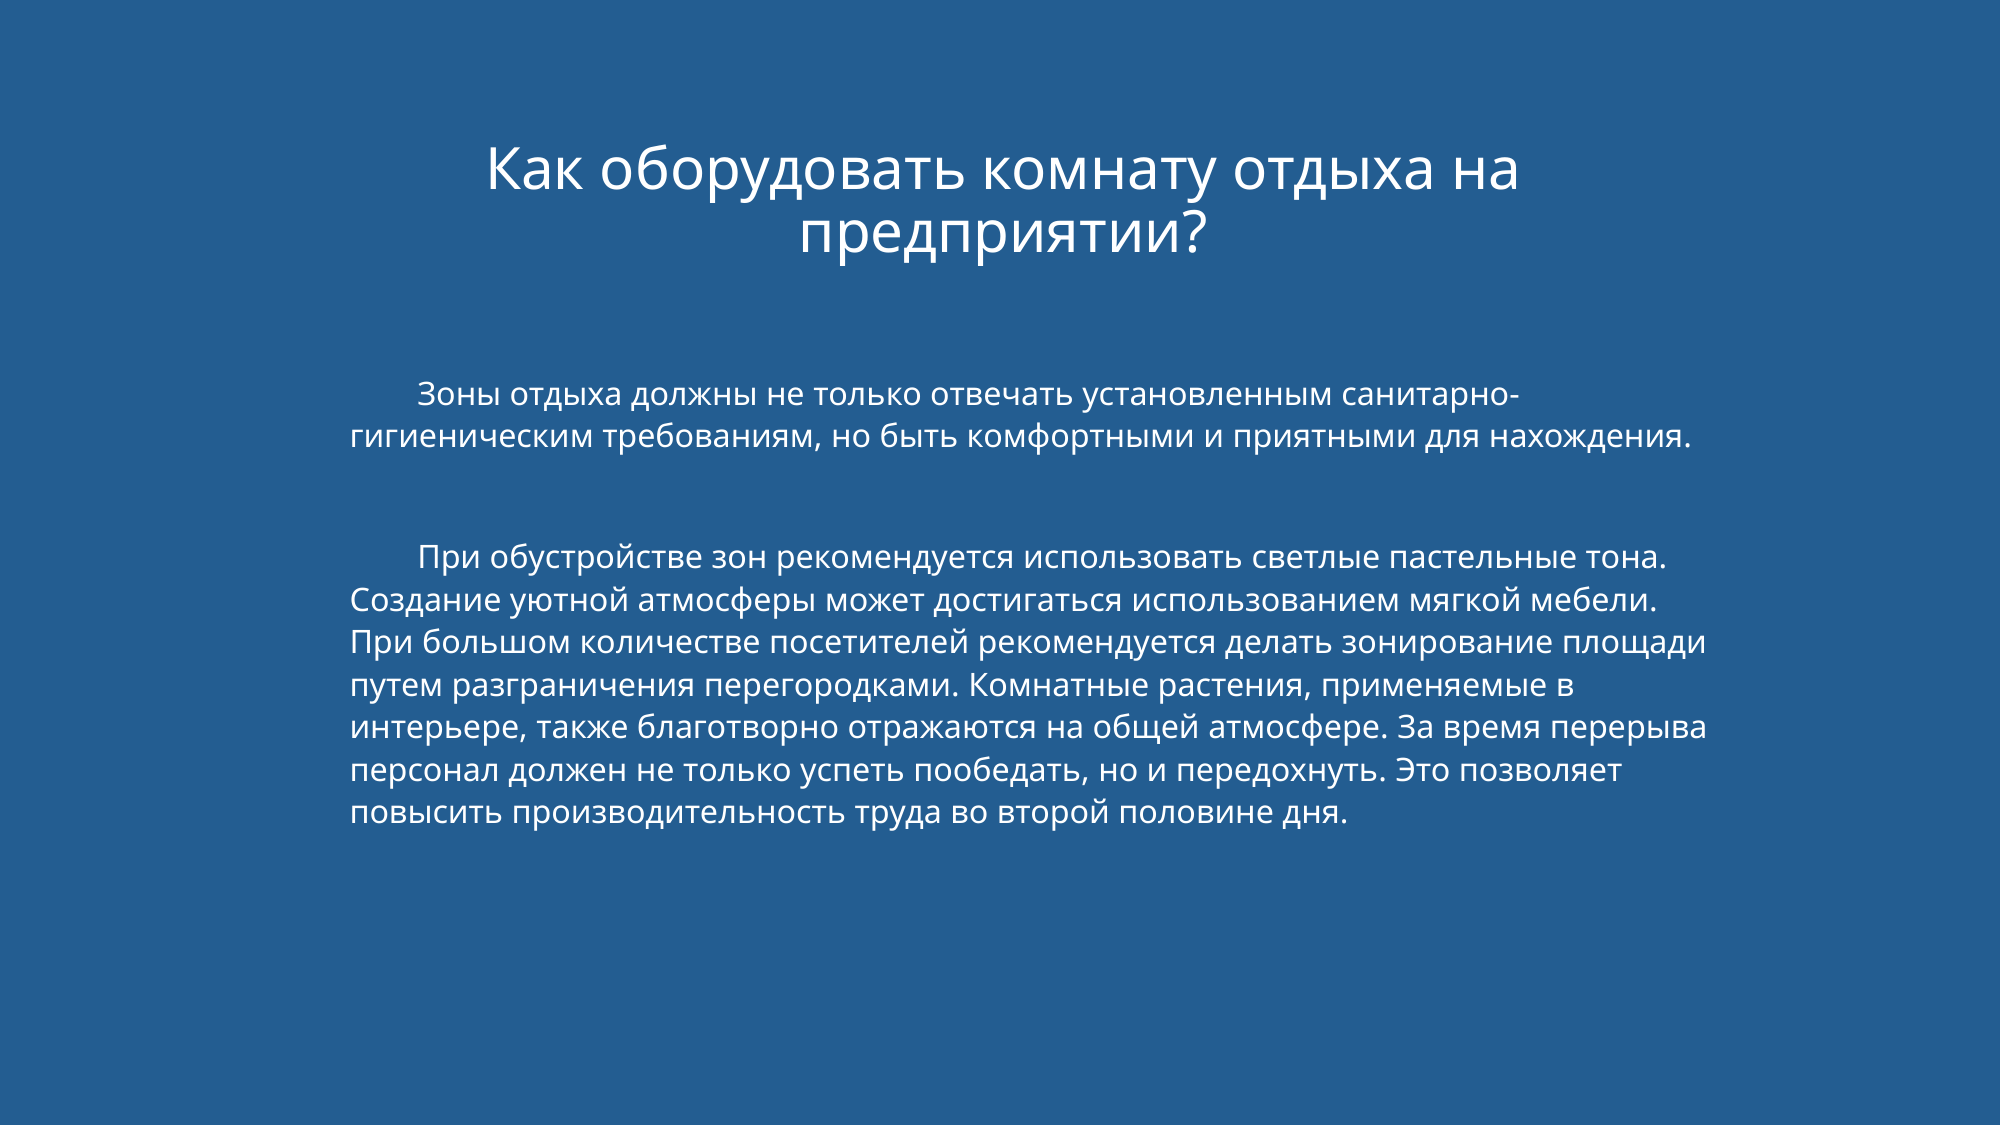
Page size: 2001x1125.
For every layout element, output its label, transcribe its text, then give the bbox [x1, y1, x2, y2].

list Зоны отдыха должны не только отвечать установленным санитарно-гигиеническим требованиям, но быть комфортными и приятными для нахождения. При обустройстве зон рекомендуется использовать светлые пастельные тона. Создание уютной атмосферы может достигаться использованием мягкой мебели. При большом количестве посетителей рекомендуется делать зонирование площади путем разграничения перегородками. Комнатные растения, применяемые в интерьере, также благотворно отражаются на общей атмосфере. За время перерыва персонал должен не только успеть пообедать, но и передохнуть. Это позволяет повысить производительность труда во второй половине дня. [279, 361, 1727, 941]
title Как оборудовать комнату отдыха на предприятии? [323, 125, 1683, 279]
